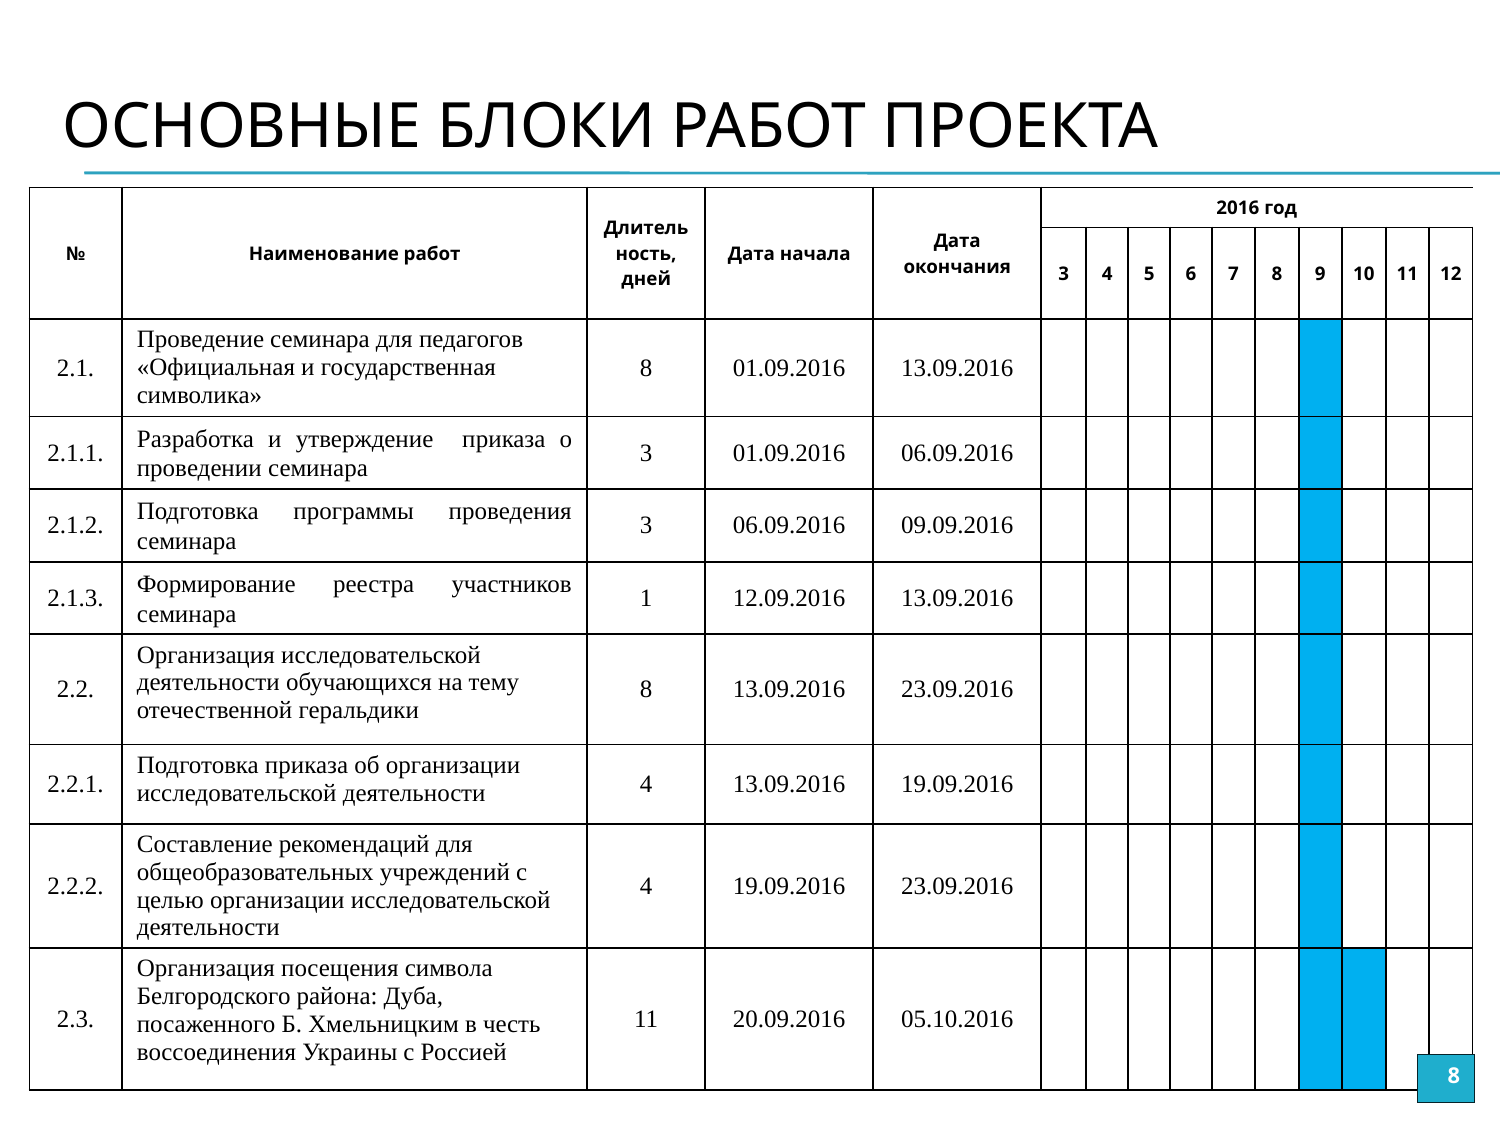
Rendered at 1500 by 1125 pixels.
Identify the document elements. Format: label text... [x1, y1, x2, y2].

table_cell [1256, 417, 1298, 488]
table_cell 13.09.2016 [706, 635, 872, 744]
table_header Наименование работ [123, 192, 586, 318]
table_cell [1343, 825, 1385, 947]
table_cell [1343, 320, 1385, 416]
table_cell [1387, 320, 1428, 416]
table_cell Составление рекомендаций для общеобразовательных учреждений с целью организации исследовательской деятельности [123, 825, 586, 947]
table_cell 13.09.2016 [874, 320, 1040, 416]
table_cell 8 [1256, 228, 1298, 318]
table_cell 10 [1343, 228, 1385, 318]
table_cell [1343, 490, 1385, 561]
table_cell [1256, 563, 1298, 633]
table_cell [1387, 825, 1428, 947]
table_cell Проведение семинара для педагогов «Официальная и государственная символика» [123, 320, 586, 416]
table_cell 01.09.2016 [706, 320, 872, 416]
table_cell Формирование реестра участников семинара [123, 563, 586, 633]
table_cell [1256, 320, 1298, 416]
table_cell [1300, 417, 1341, 488]
table_cell [1129, 563, 1169, 633]
table_cell [1430, 949, 1472, 1054]
table_cell [1430, 745, 1472, 823]
table_cell [1171, 417, 1211, 488]
table_cell 06.09.2016 [706, 490, 872, 561]
table_cell 05.10.2016 [874, 949, 1040, 1089]
table_cell 5 [1129, 228, 1169, 318]
table_header 2016 год [1042, 192, 1473, 227]
table_cell [1087, 635, 1127, 744]
table_cell Организация исследовательской деятельности обучающихся на тему отечественной геральдики [123, 635, 586, 744]
table_cell [1087, 745, 1127, 823]
text_box 8 [1417, 1054, 1475, 1103]
table_cell [1042, 825, 1085, 947]
table_cell [1213, 490, 1254, 561]
table_cell 2.2.2. [30, 825, 121, 947]
table_cell [1213, 745, 1254, 823]
table_cell Подготовка приказа об организации исследовательской деятельности [123, 745, 586, 823]
table_cell Разработка и утверждение приказа о проведении семинара [123, 417, 586, 488]
table_cell 6 [1171, 228, 1211, 318]
table_cell 01.09.2016 [706, 417, 872, 488]
table_cell 2.1.2. [30, 490, 121, 561]
table_cell [1213, 825, 1254, 947]
table_cell 12.09.2016 [706, 563, 872, 633]
table_header Дата окончания [874, 192, 1040, 318]
table_cell 2.2.1. [30, 745, 121, 823]
table_cell 8 [588, 320, 704, 416]
table_header Длительность, дней [588, 192, 704, 318]
table_cell [1042, 320, 1085, 416]
table_cell [1387, 490, 1428, 561]
table_cell 20.09.2016 [706, 949, 872, 1089]
table_cell [1387, 635, 1428, 744]
table_cell 2.3. [30, 949, 121, 1089]
table_cell [1087, 949, 1127, 1089]
table_cell [1343, 417, 1385, 488]
table_cell [1387, 417, 1428, 488]
table_cell [1087, 490, 1127, 561]
table_cell 2.1. [30, 320, 121, 416]
table_cell 2.2. [30, 635, 121, 744]
table_cell [1430, 490, 1472, 561]
table_cell [1129, 949, 1169, 1089]
table_cell [1087, 417, 1127, 488]
table_cell [1343, 949, 1385, 1089]
table_cell 7 [1213, 228, 1254, 318]
table_cell [1042, 949, 1085, 1089]
table_cell [1171, 949, 1211, 1089]
table_cell [1042, 417, 1085, 488]
table_cell [1300, 320, 1341, 416]
table_cell [1171, 563, 1211, 633]
table_cell 8 [588, 635, 704, 744]
table_cell [1171, 490, 1211, 561]
table_header Дата начала [706, 192, 872, 318]
table_cell [1430, 825, 1472, 947]
table_cell [1129, 745, 1169, 823]
table_cell 12 [1430, 228, 1472, 318]
table_cell [1042, 490, 1085, 561]
table_cell 09.09.2016 [874, 490, 1040, 561]
table_cell 13.09.2016 [706, 745, 872, 823]
table_cell 23.09.2016 [874, 825, 1040, 947]
table_cell [1129, 490, 1169, 561]
table_cell [1300, 635, 1341, 744]
table_cell [1387, 745, 1428, 823]
table_cell [1430, 320, 1472, 416]
table_cell 4 [588, 745, 704, 823]
table_cell 1 [588, 563, 704, 633]
table_cell [1430, 417, 1472, 488]
table_cell 3 [588, 490, 704, 561]
table_cell [1343, 745, 1385, 823]
table_cell 2.1.1. [30, 417, 121, 488]
table_cell [1171, 320, 1211, 416]
table_cell Организация посещения символа Белгородского района: Дуба, посаженного Б. Хмельницким в честь воссоединения Украины с Россией [123, 949, 586, 1089]
table_cell [1430, 635, 1472, 744]
table_cell [1256, 635, 1298, 744]
table_cell [1256, 825, 1298, 947]
table_cell [1129, 825, 1169, 947]
table_cell [1129, 635, 1169, 744]
table_cell 4 [588, 825, 704, 947]
table_cell [1171, 635, 1211, 744]
table_cell [1300, 563, 1341, 633]
table_cell 9 [1300, 228, 1341, 318]
table_cell 3 [1042, 228, 1085, 318]
table_cell [1213, 417, 1254, 488]
table_cell 4 [1087, 228, 1127, 318]
table_cell [1343, 563, 1385, 633]
table_cell [1387, 949, 1428, 1089]
table_cell [1171, 825, 1211, 947]
text_box Основные блоки работ проекта [47, 54, 1473, 192]
table_cell 23.09.2016 [874, 635, 1040, 744]
table_cell [1213, 635, 1254, 744]
table_cell [1256, 949, 1298, 1089]
table_cell [1042, 635, 1085, 744]
table_cell 19.09.2016 [874, 745, 1040, 823]
table_cell [1213, 949, 1254, 1089]
table_cell [1129, 417, 1169, 488]
table_cell 06.09.2016 [874, 417, 1040, 488]
table_cell [1129, 320, 1169, 416]
table_cell [1300, 825, 1341, 947]
table_cell [1087, 825, 1127, 947]
table_cell 11 [588, 949, 704, 1089]
table_cell [1042, 745, 1085, 823]
table_cell 13.09.2016 [874, 563, 1040, 633]
table_header № [30, 188, 121, 318]
table_cell Подготовка программы проведения семинара [123, 490, 586, 561]
table_cell [1042, 563, 1085, 633]
table_cell [1300, 490, 1341, 561]
table_cell [1343, 635, 1385, 744]
table_cell 3 [588, 417, 704, 488]
table_cell [1213, 563, 1254, 633]
table_cell [1087, 320, 1127, 416]
table_cell [1300, 745, 1341, 823]
table_cell 19.09.2016 [706, 825, 872, 947]
table_cell [1213, 320, 1254, 416]
table_cell 2.1.3. [30, 563, 121, 633]
table_cell [1256, 490, 1298, 561]
table_cell [1171, 745, 1211, 823]
table_cell [1387, 563, 1428, 633]
table_cell [1087, 563, 1127, 633]
table_cell 11 [1387, 228, 1428, 318]
table_cell [1300, 949, 1341, 1089]
table_cell [1256, 745, 1298, 823]
table_cell [1430, 563, 1472, 633]
